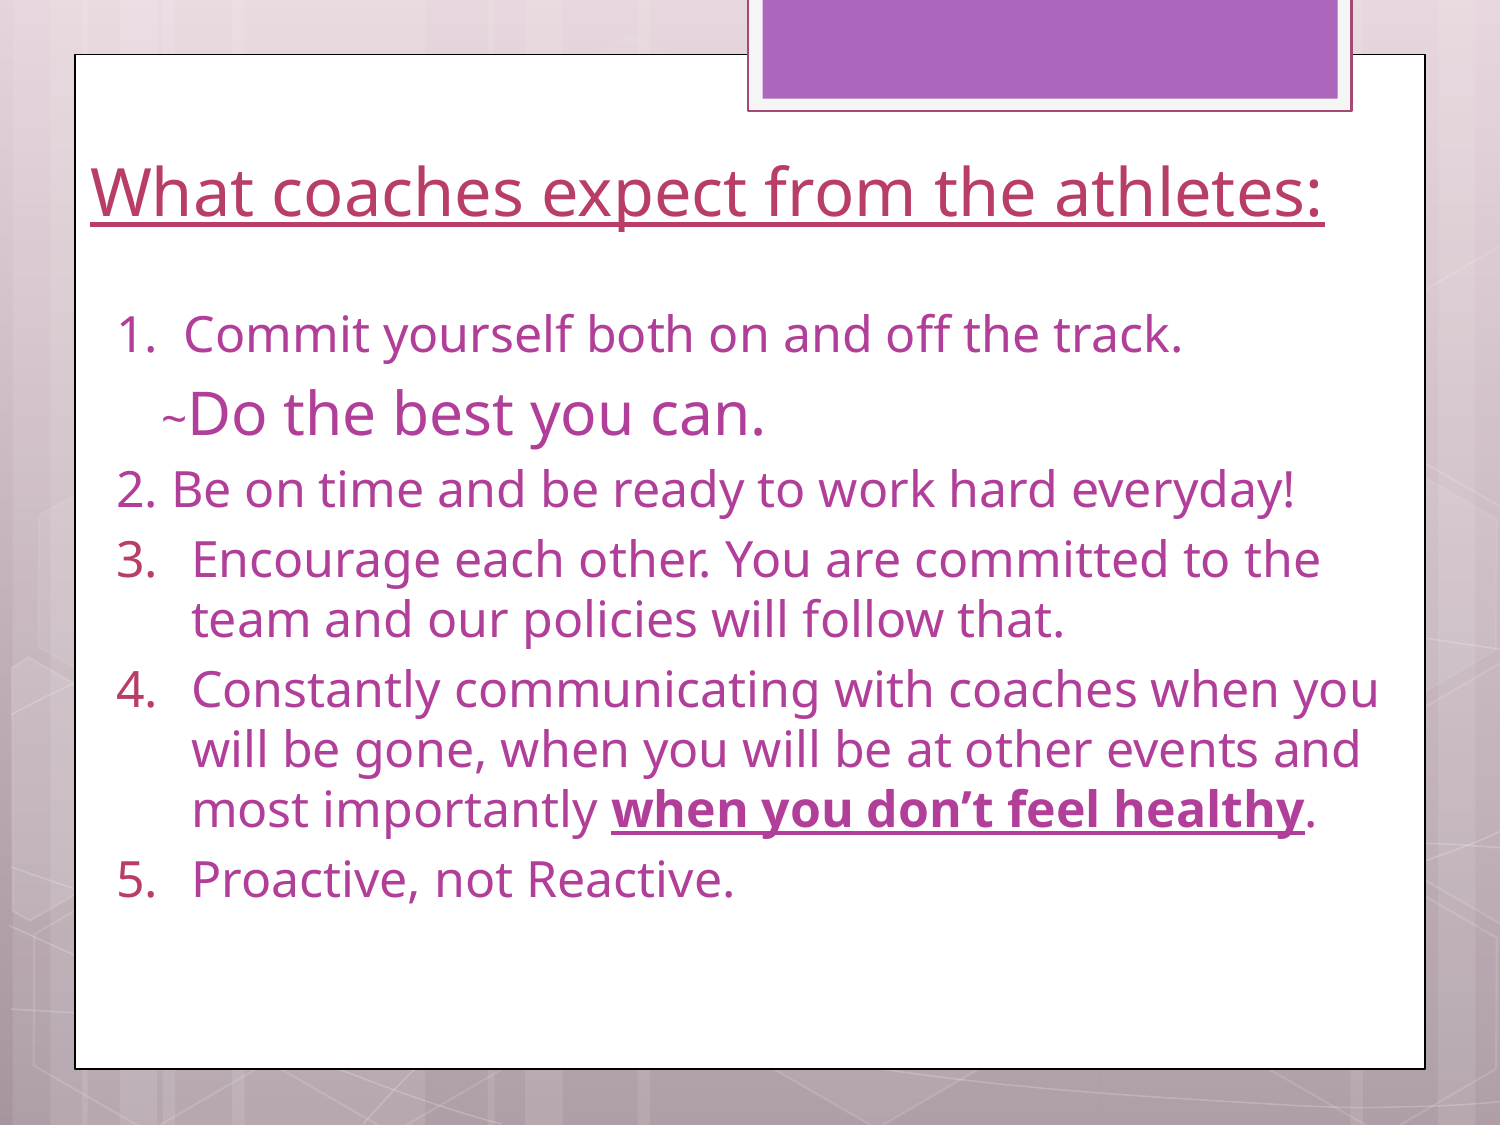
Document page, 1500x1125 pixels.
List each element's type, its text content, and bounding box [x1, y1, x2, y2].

list 1. Commit yourself both on and off the track. ~Do the best you can. 2. Be on time and be ready to work hard everyday! Encourage each other. You are committed to the team and our policies will follow that. Constantly communicating with coaches when you will be gone, when you will be at other events and most importantly when you don’t feel healthy. Proactive, not Reactive. [87, 224, 1425, 1063]
title What coaches expect from the athletes: [75, 112, 1488, 238]
